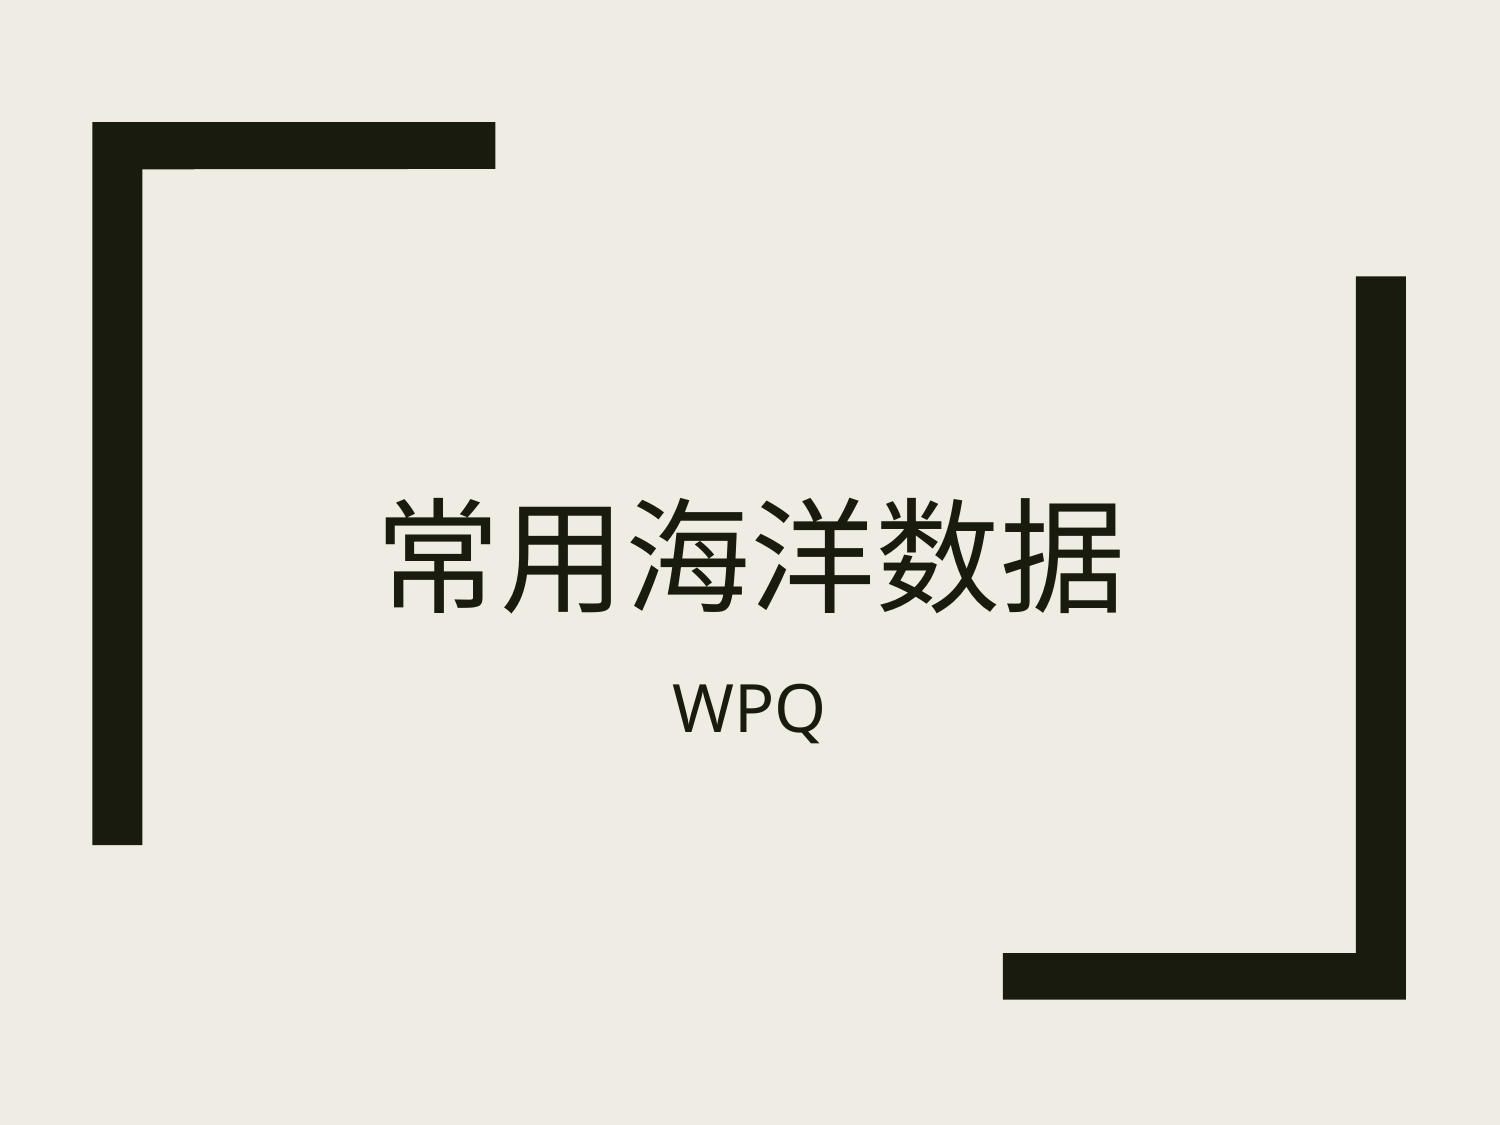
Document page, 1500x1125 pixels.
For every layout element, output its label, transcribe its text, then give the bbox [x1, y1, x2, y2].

subtitle WPQ [329, 649, 1171, 828]
title 常用海洋数据 [235, 293, 1265, 638]
